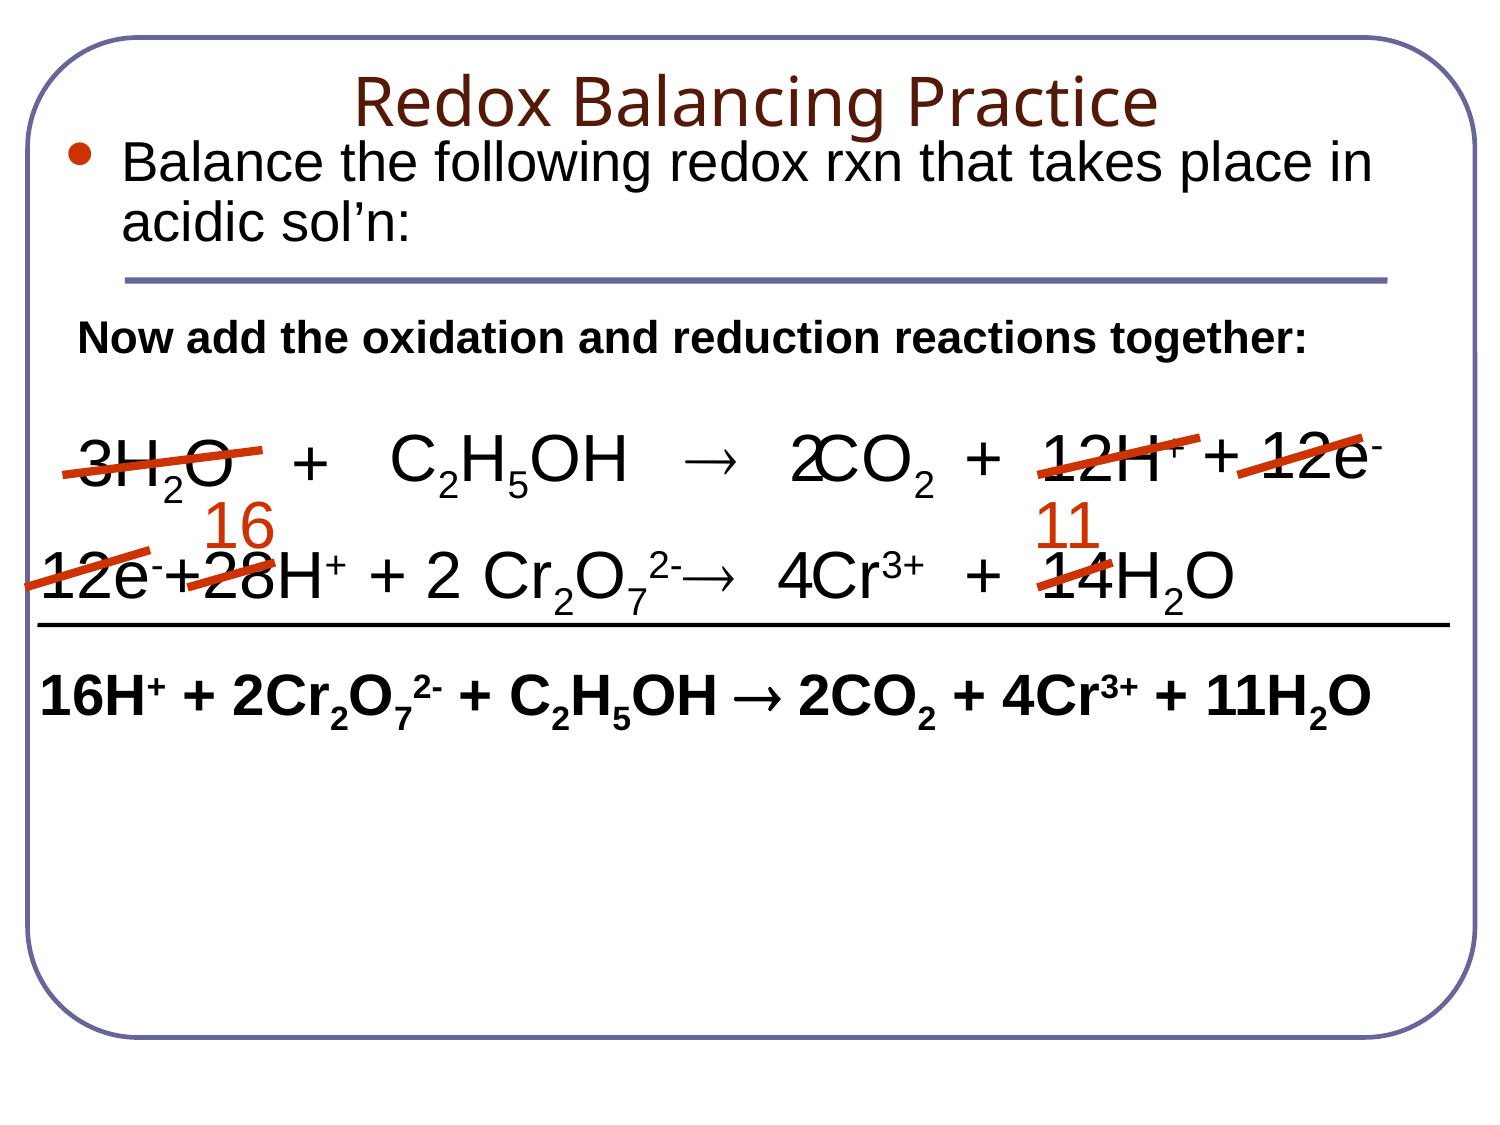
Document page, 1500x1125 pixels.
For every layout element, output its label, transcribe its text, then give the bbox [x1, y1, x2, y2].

text_box 12e-+ [24, 524, 300, 620]
text_box Now add the oxidation and reduction reactions together: [62, 299, 1413, 370]
text_box C2H5OH  CO2 [374, 407, 999, 514]
text_box 16H+ + 2Cr2O72- + C2H5OH  2CO2 + 4Cr3+ + 11H2O [24, 650, 1463, 745]
text_box 3H2O + [62, 412, 363, 519]
list Balance the following redox rxn that takes place in acidic sol’n: [50, 125, 1450, 263]
text_box 11 [999, 474, 1138, 570]
text_box 4 [762, 524, 838, 620]
text_box + 14H2O [950, 626, 1288, 631]
text_box + 12e- [1187, 404, 1413, 500]
text_box 2 [774, 407, 850, 503]
text_box 16 [187, 474, 300, 570]
text_box + 12H+ [950, 407, 1213, 503]
title Redox Balancing Practice [125, 50, 1388, 125]
text_box 28H+ + 2 [300, 524, 513, 620]
text_box + 14H2O [950, 525, 1288, 625]
text_box Cr2O72- Cr3+ [412, 525, 950, 631]
